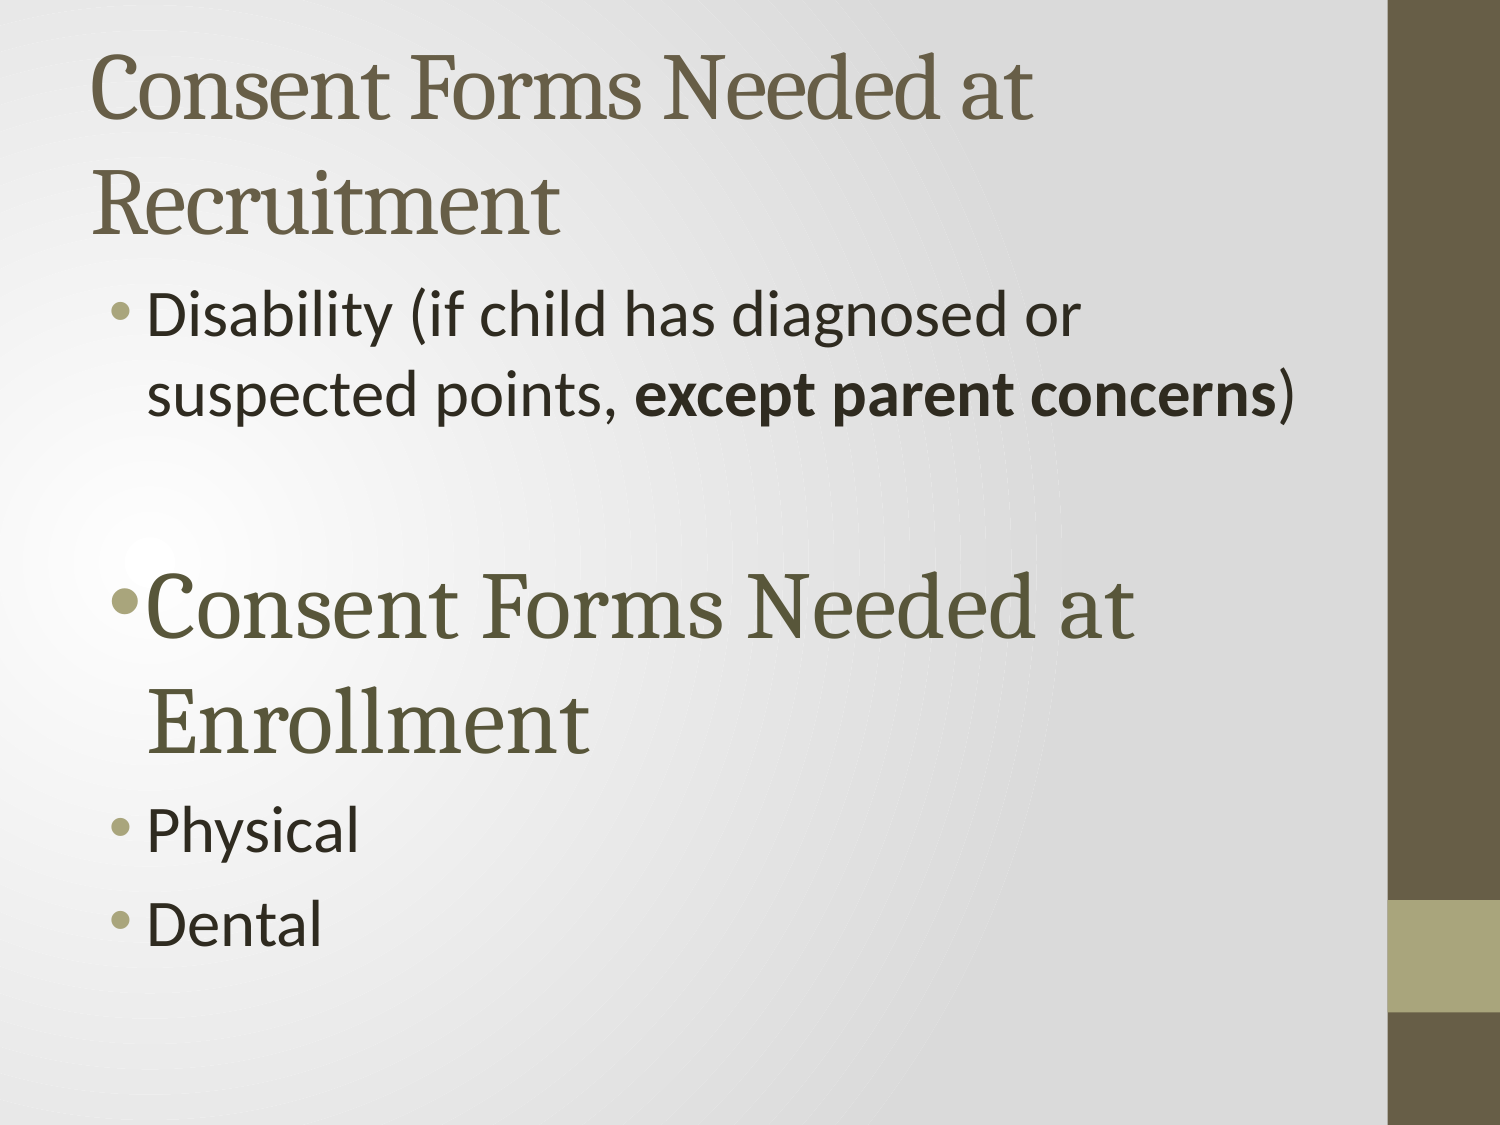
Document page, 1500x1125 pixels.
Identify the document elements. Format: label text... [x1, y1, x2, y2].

title Consent Forms Needed at Recruitment [75, 45, 1325, 233]
list Disability (if child has diagnosed or suspected points, except parent concerns) Consent Forms Needed at Enrollment Physical Dental [75, 262, 1325, 1050]
